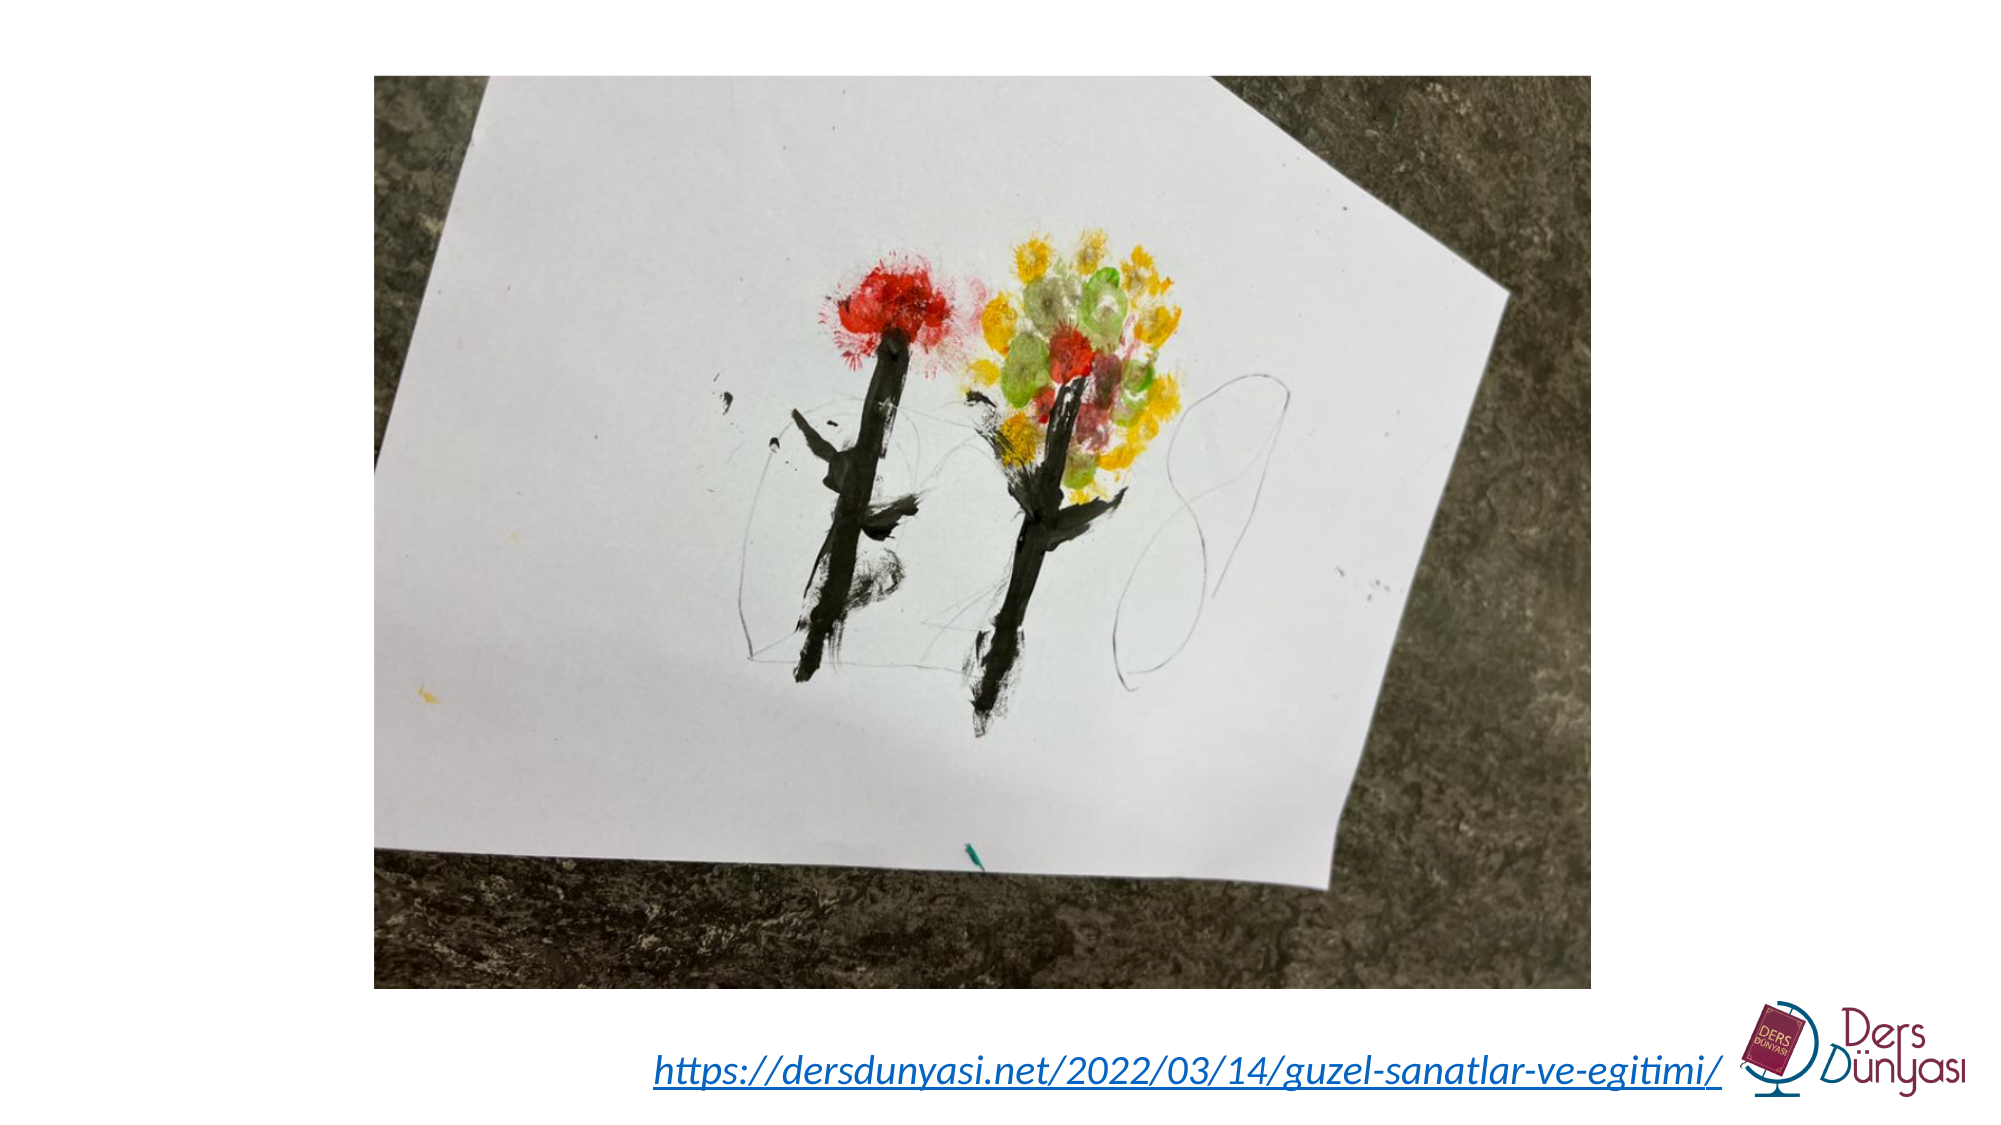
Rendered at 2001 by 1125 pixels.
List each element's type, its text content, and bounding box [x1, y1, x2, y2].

picture [1779, 1001, 1965, 1097]
picture [1740, 1001, 1814, 1097]
picture [375, 0, 1590, 1125]
text_box https://dersdunyasi.net/2022/03/14/guzel-sanatlar-ve-egitimi/ [1439, 1035, 1783, 1101]
